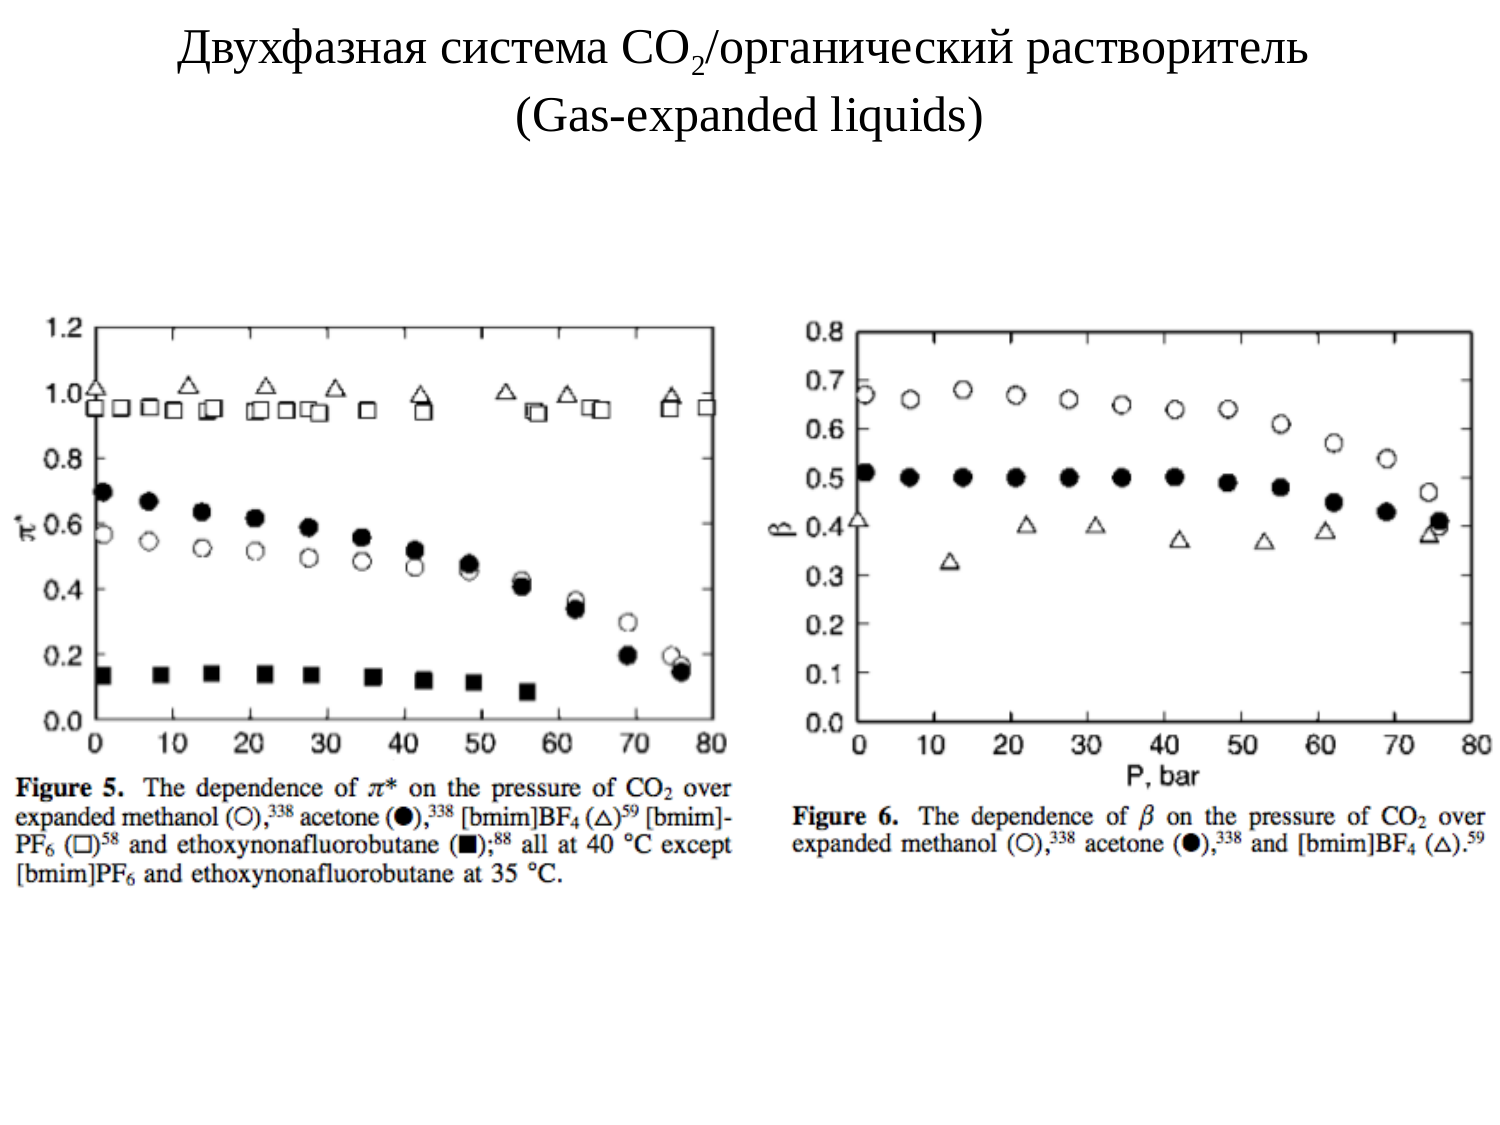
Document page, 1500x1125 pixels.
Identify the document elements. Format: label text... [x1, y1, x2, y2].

text_box Двухфазная система СО2/органический растворитель (Gas-expanded liquids) [0, 5, 1500, 209]
picture [0, 287, 1500, 911]
